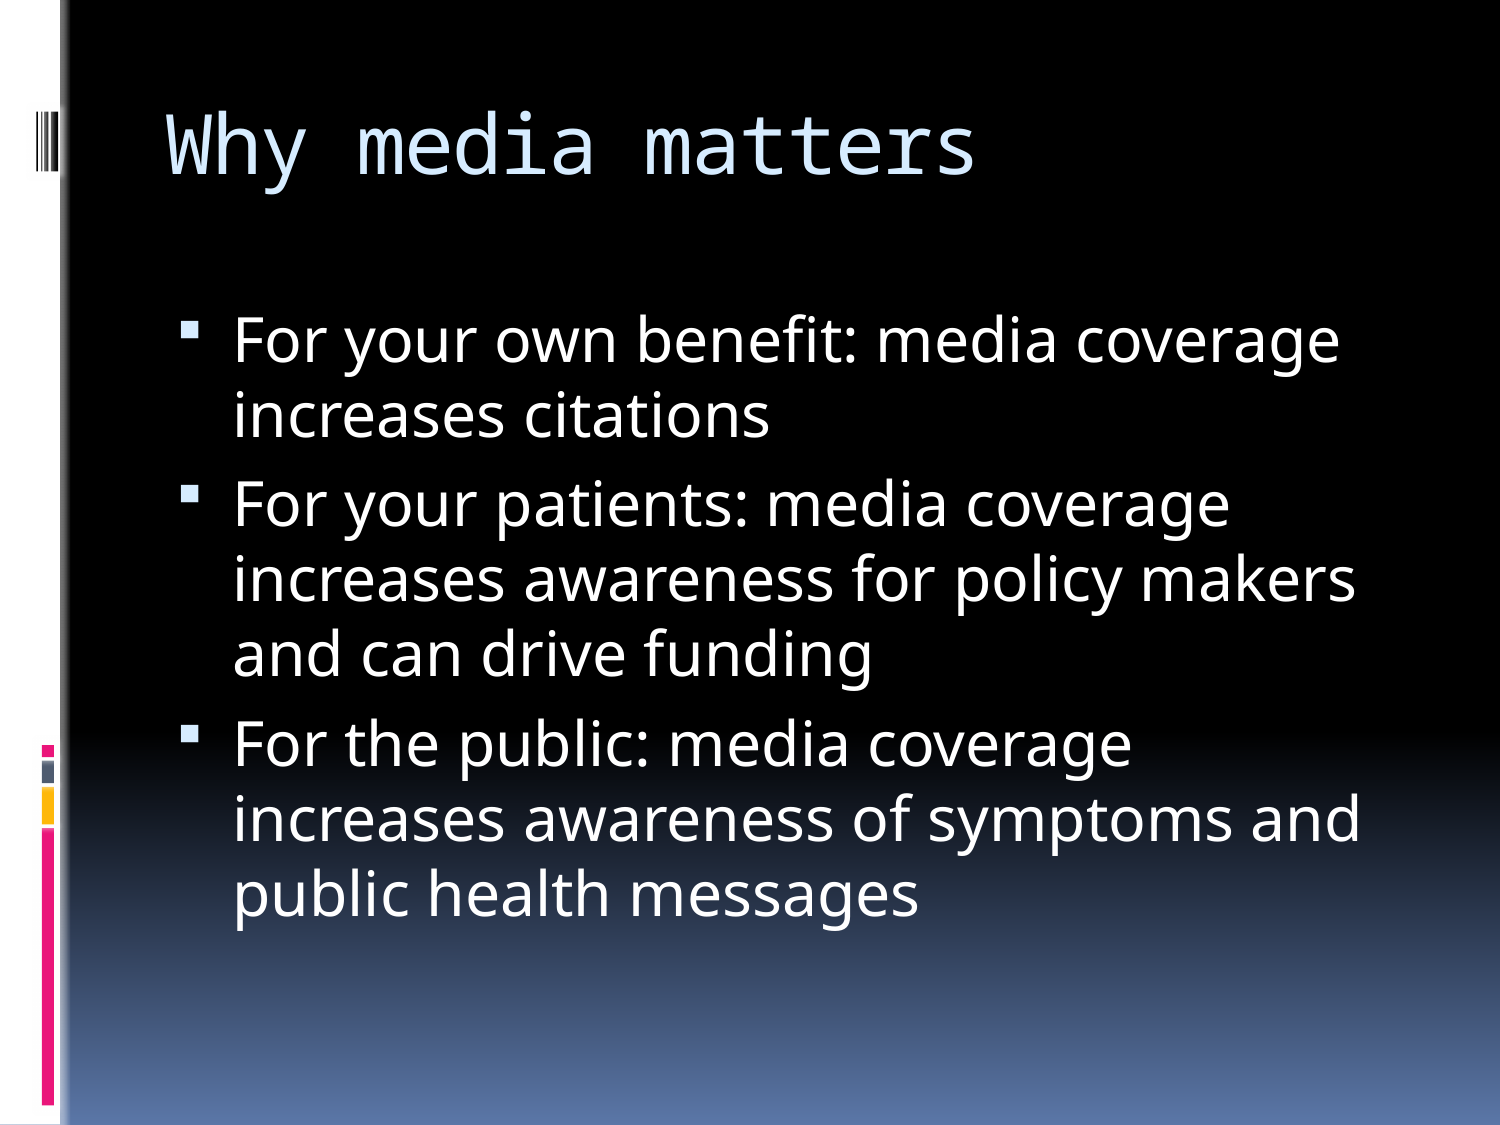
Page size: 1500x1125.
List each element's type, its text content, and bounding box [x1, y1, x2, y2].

list For your own benefit: media coverage increases citations For your patients: media coverage increases awareness for policy makers and can drive funding For the public: media coverage increases awareness of symptoms and public health messages [150, 292, 1425, 1043]
title Why media matters [150, 83, 1425, 234]
